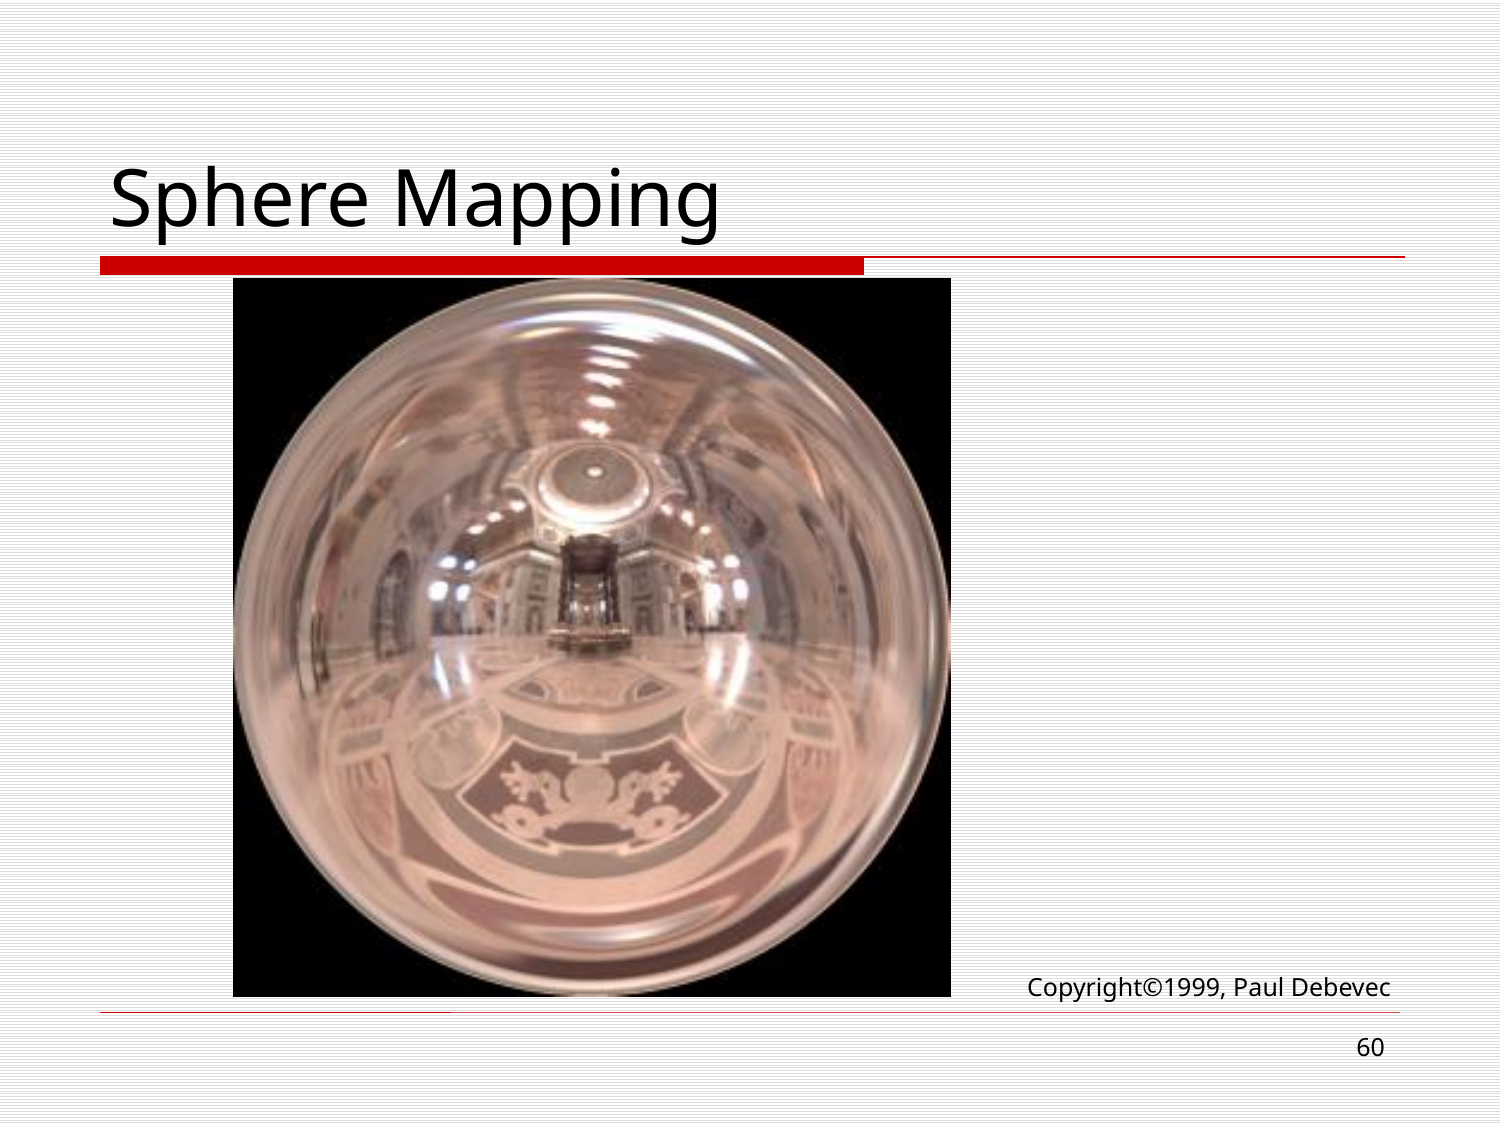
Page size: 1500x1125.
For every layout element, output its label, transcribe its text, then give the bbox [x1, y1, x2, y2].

slide_number 59 [1074, 1024, 1401, 1103]
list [232, 278, 951, 997]
text_box Copyright©1999, Paul Debevec [1012, 964, 1407, 1009]
title Sphere Mapping [94, 50, 1407, 250]
